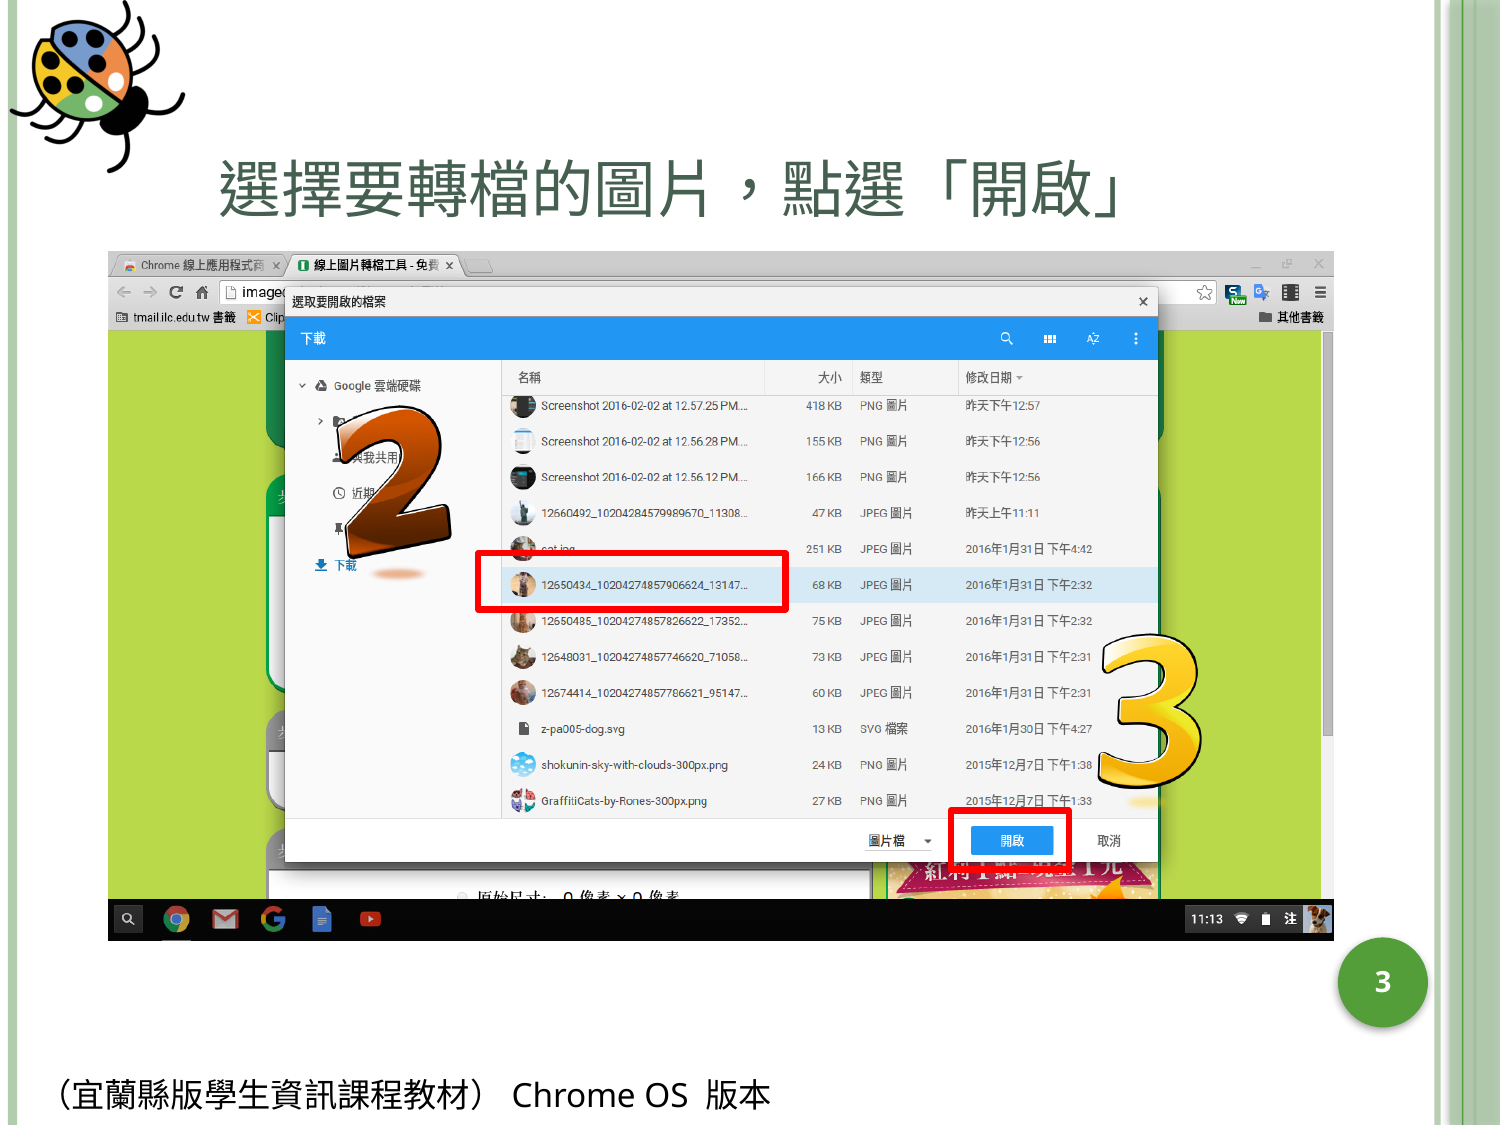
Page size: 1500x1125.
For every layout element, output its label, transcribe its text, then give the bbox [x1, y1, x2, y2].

slide_number 3 [1333, 940, 1434, 1027]
picture [0, 0, 169, 176]
picture [108, 251, 1334, 942]
title 選擇要轉檔的圖片，點選「開啟」 [75, 45, 1300, 233]
